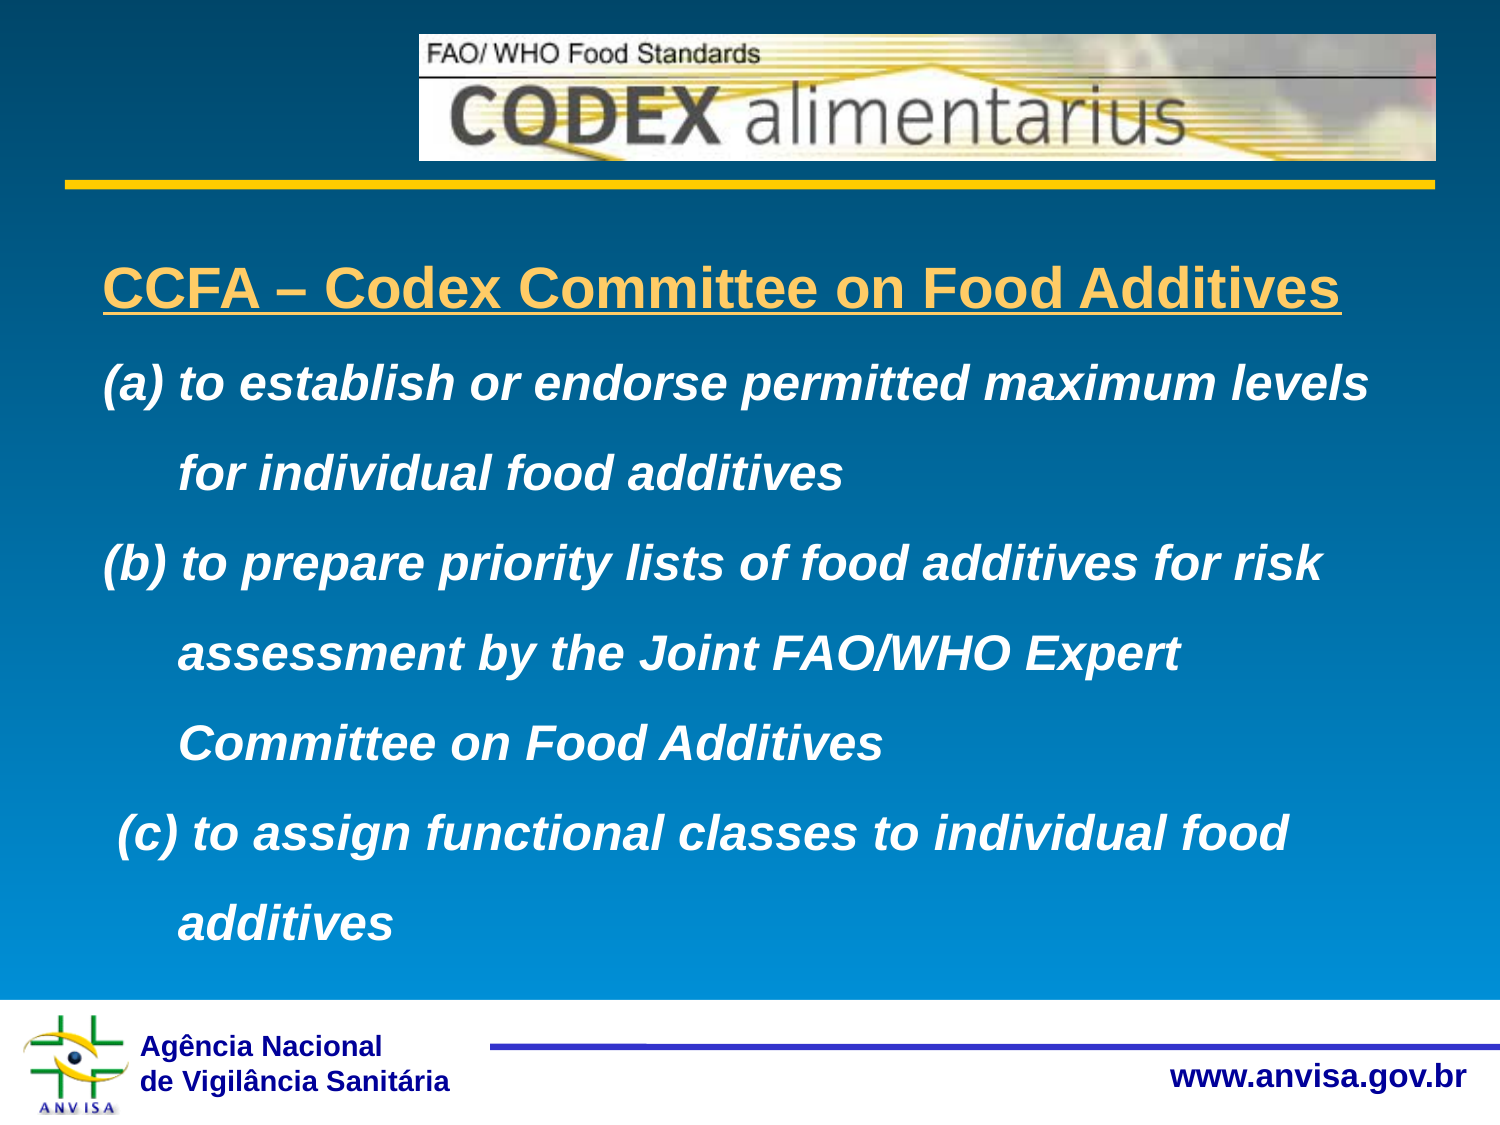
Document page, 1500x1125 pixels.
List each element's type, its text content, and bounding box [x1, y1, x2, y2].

picture [1425, 180, 1435, 184]
picture [12, 1012, 138, 1115]
text_box [74, 80, 1425, 184]
picture [65, 185, 1435, 189]
text_box CCFA – Codex Committee on Food Additives (a) to establish or endorse permitted maximum levels for individual food additives (b) to prepare priority lists of food additives for risk assessment by the Joint FAO/WHO Expert Committee on Food Additives (c) to assign functional classes to individual food additives [88, 208, 1447, 958]
picture [420, 35, 1435, 160]
